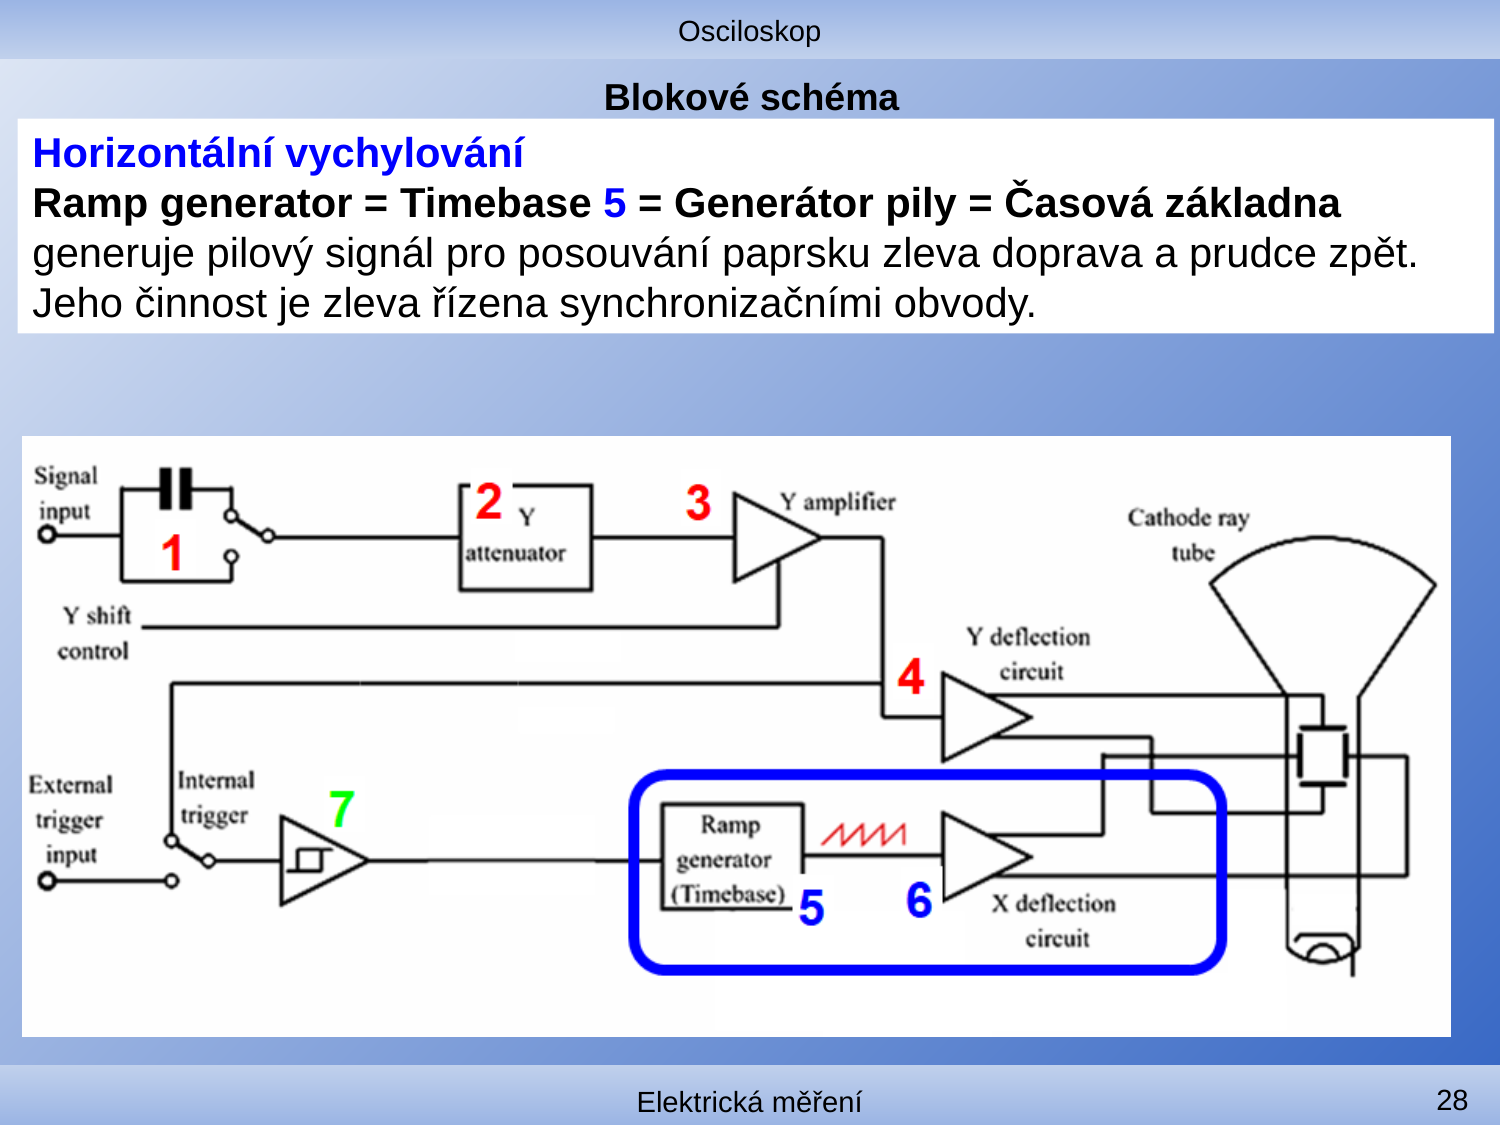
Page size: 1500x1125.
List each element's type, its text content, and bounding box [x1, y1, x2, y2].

slide_number Osciloskop [0, 0, 1500, 59]
text_box https://www.electronics-notes.com/articles/test-methods/oscilloscope/analogue-oscilloscope.php [70, 969, 1500, 1065]
slide_number 28 [1399, 1065, 1484, 1124]
text_box Horizontální vychylování Ramp generator = Timebase 5 = Generátor pily = Časová základna generuje pilový signál pro posouvání paprsku zleva doprava a prudce zpět. Jeho činnost je zleva řízena synchronizačními obvody. [17, 118, 1495, 334]
footer Elektrická měření [0, 1065, 1500, 1125]
title Blokové schéma [76, 65, 1427, 118]
picture [21, 436, 1451, 1037]
